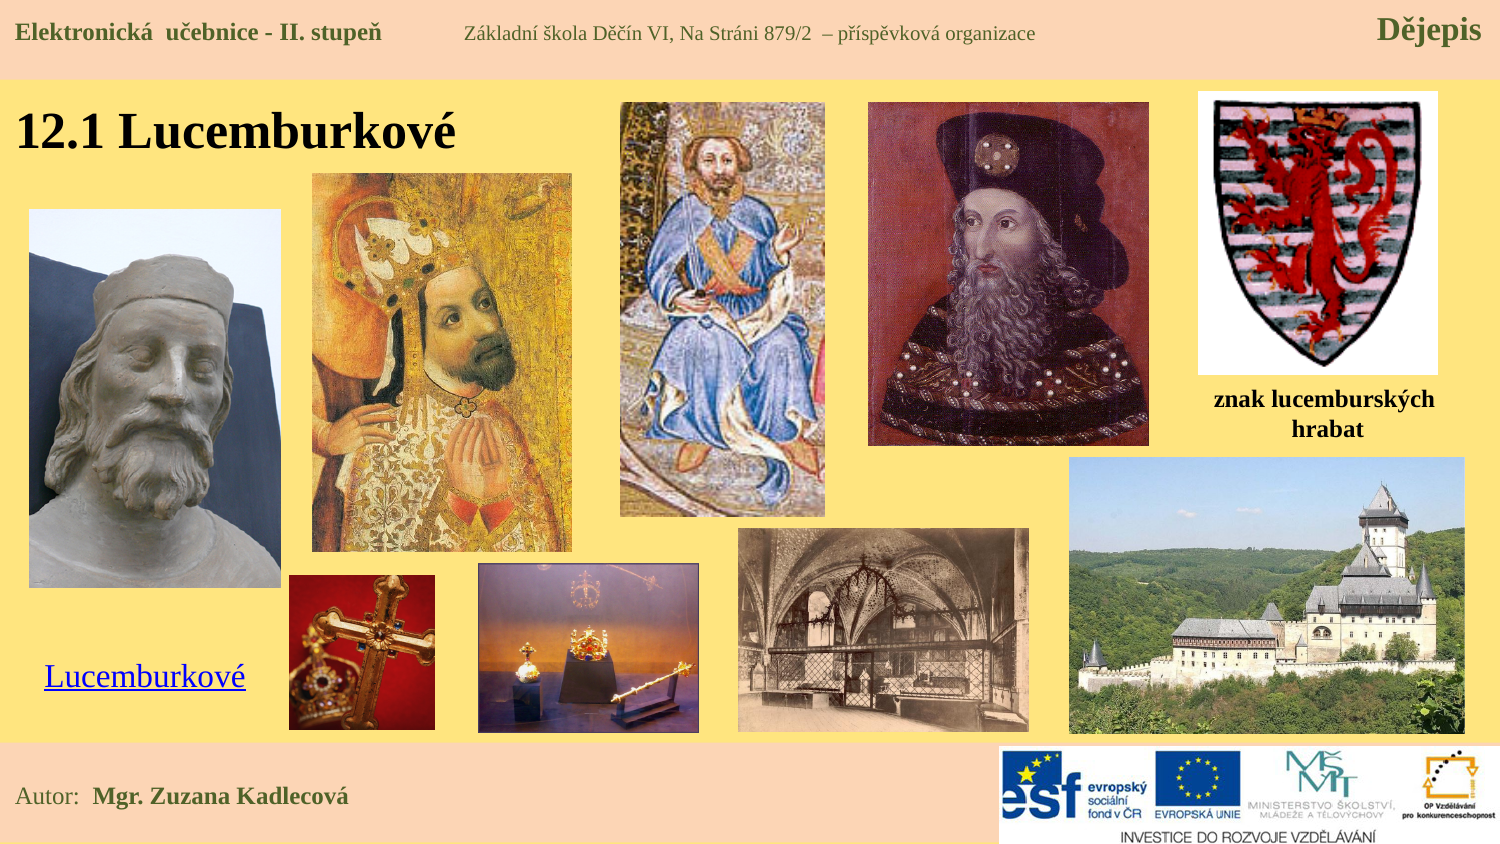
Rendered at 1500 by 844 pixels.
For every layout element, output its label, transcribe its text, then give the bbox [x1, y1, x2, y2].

text_box znak lucemburských hrabat [1198, 374, 1451, 450]
title 12.1 Lucemburkové [0, 80, 692, 178]
text_box Elektronická učebnice - II. stupeň Základní škola Děčín VI, Na Stráni 879/2 – příspěvková organizace Dějepis [0, 0, 1500, 80]
picture [867, 102, 1149, 446]
picture [737, 527, 1029, 732]
picture [289, 575, 435, 730]
text_box Autor: Mgr. Zuzana Kadlecová [0, 742, 1500, 843]
text_box Lucemburkové [29, 646, 262, 701]
picture [29, 209, 281, 588]
picture [998, 746, 1500, 844]
picture [1068, 456, 1465, 734]
picture [312, 173, 572, 552]
picture [478, 563, 700, 733]
picture [619, 102, 826, 517]
picture [1198, 90, 1439, 375]
